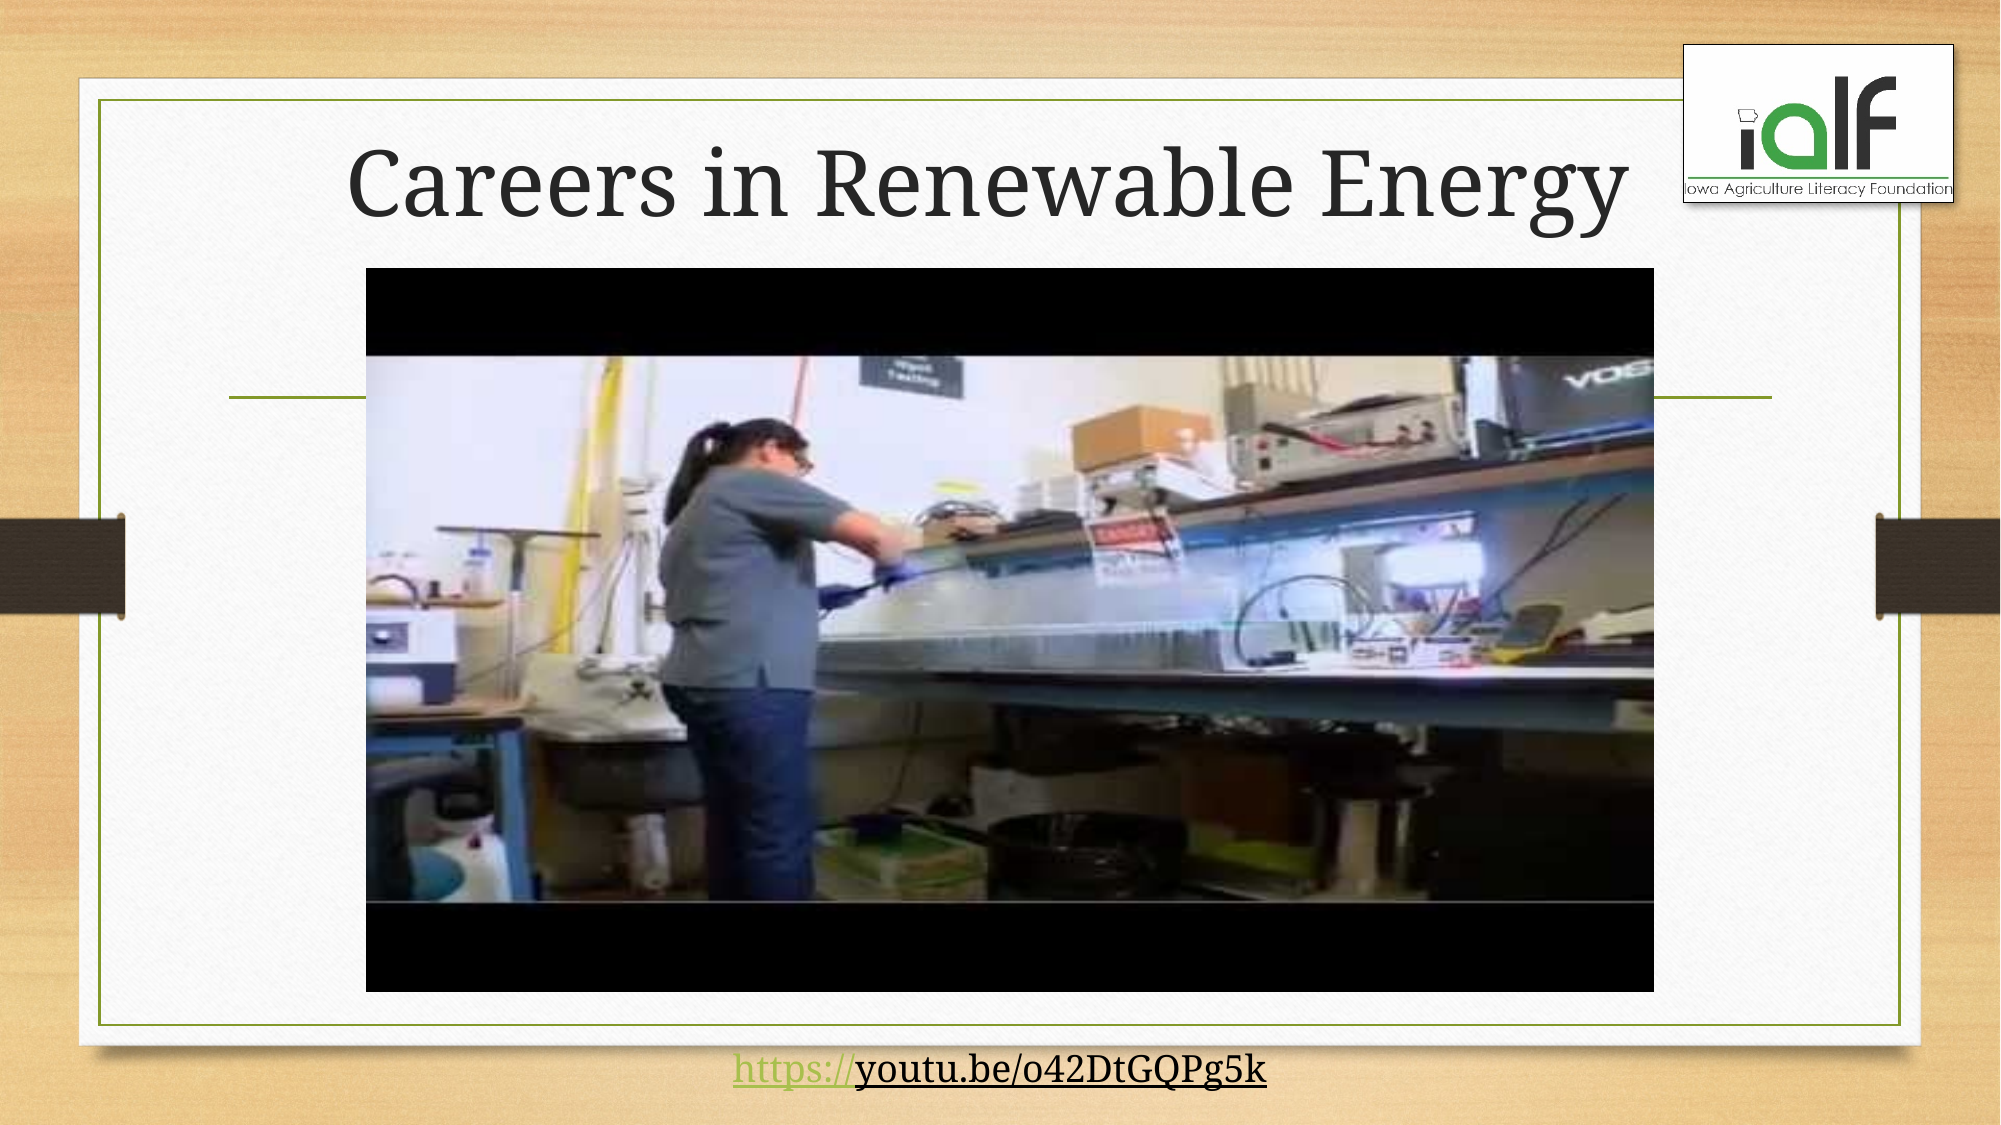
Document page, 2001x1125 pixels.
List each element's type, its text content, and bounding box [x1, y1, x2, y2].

title Careers in Renewable Energy [200, 73, 1776, 287]
picture [0, 0, 2001, 1125]
text_box https://youtu.be/o42DtGQPg5k [717, 1037, 1292, 1104]
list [365, 267, 1655, 993]
